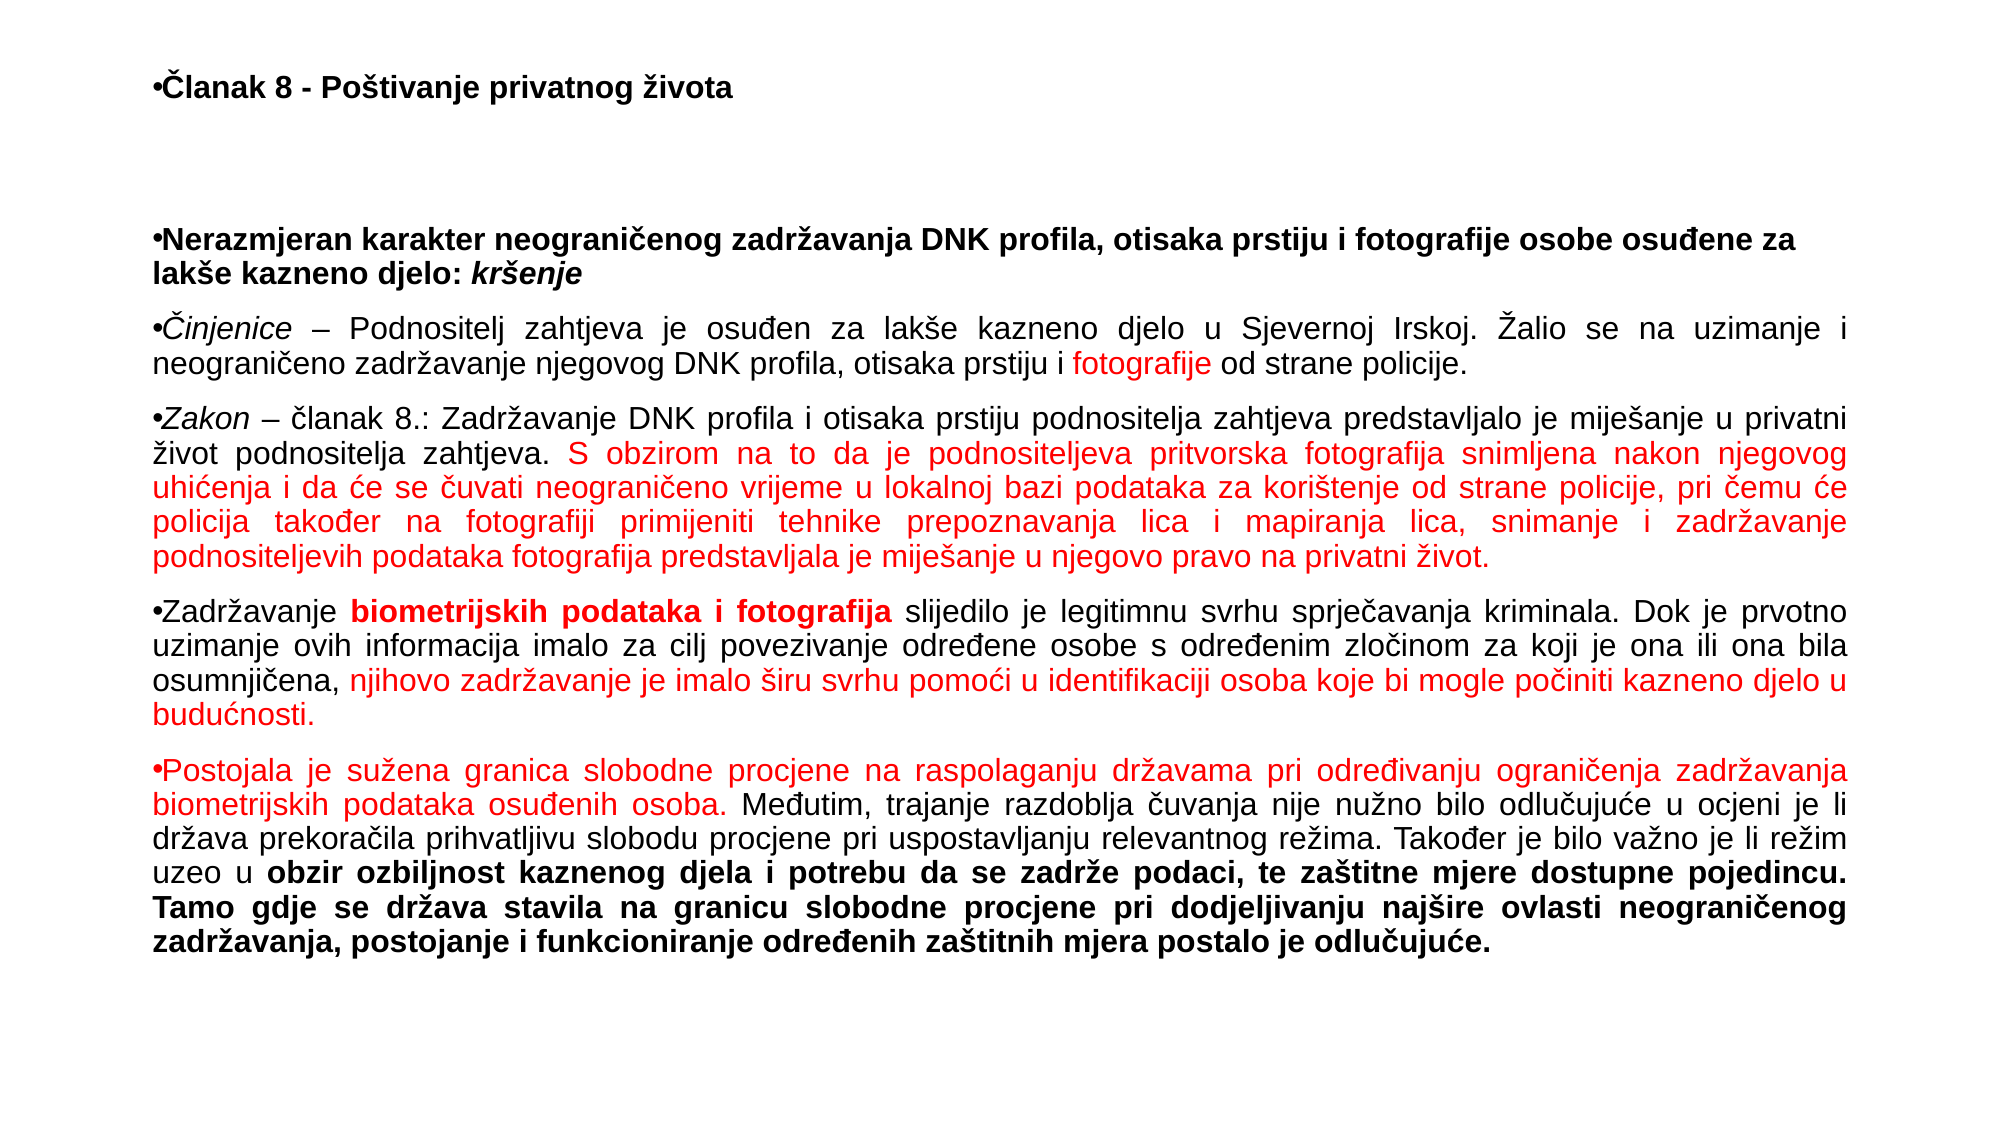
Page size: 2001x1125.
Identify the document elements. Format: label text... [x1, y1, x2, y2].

list Članak 8 - Poštivanje privatnog života Nerazmjeran karakter neograničenog zadržavanja DNK profila, otisaka prstiju i fotografije osobe osuđene za lakše kazneno djelo: kršenje Činjenice – Podnositelj zahtjeva je osuđen za lakše kazneno djelo u Sjevernoj Irskoj. Žalio se na uzimanje i neograničeno zadržavanje njegovog DNK profila, otisaka prstiju i fotografije od strane policije. Zakon – članak 8.: Zadržavanje DNK profila i otisaka prstiju podnositelja zahtjeva predstavljalo je miješanje u privatni život podnositelja zahtjeva. S obzirom na to da je podnositeljeva pritvorska fotografija snimljena nakon njegovog uhićenja i da će se čuvati neograničeno vrijeme u lokalnoj bazi podataka za korištenje od strane policije, pri čemu će policija također na fotografiji primijeniti tehnike prepoznavanja lica i mapiranja lica, snimanje i zadržavanje podnositeljevih podataka fotografija predstavljala je miješanje u njegovo pravo na privatni život. Zadržavanje biometrijskih podataka i fotografija slijedilo je legitimnu svrhu sprječavanja kriminala. Dok je prvotno uzimanje ovih informacija imalo za cilj povezivanje određene osobe s određenim zločinom za koji je ona ili ona bila osumnjičena, njihovo zadržavanje je imalo širu svrhu pomoći u identifikaciji osoba koje bi mogle počiniti kazneno djelo u budućnosti. Postojala je sužena granica slobodne procjene na raspolaganju državama pri određivanju ograničenja zadržavanja biometrijskih podataka osuđenih osoba. Međutim, trajanje razdoblja čuvanja nije nužno bilo odlučujuće u ocjeni je li država prekoračila prihvatljivu slobodu procjene pri uspostavljanju relevantnog režima. Također je bilo važno je li režim uzeo u obzir ozbiljnost kaznenog djela i potrebu da se zadrže podaci, te zaštitne mjere dostupne pojedincu. Tamo gdje se država stavila na granicu slobodne procjene pri dodjeljivanju najšire ovlasti neograničenog zadržavanja, postojanje i funkcioniranje određenih zaštitnih mjera postalo je odlučujuće. [137, 64, 1863, 976]
